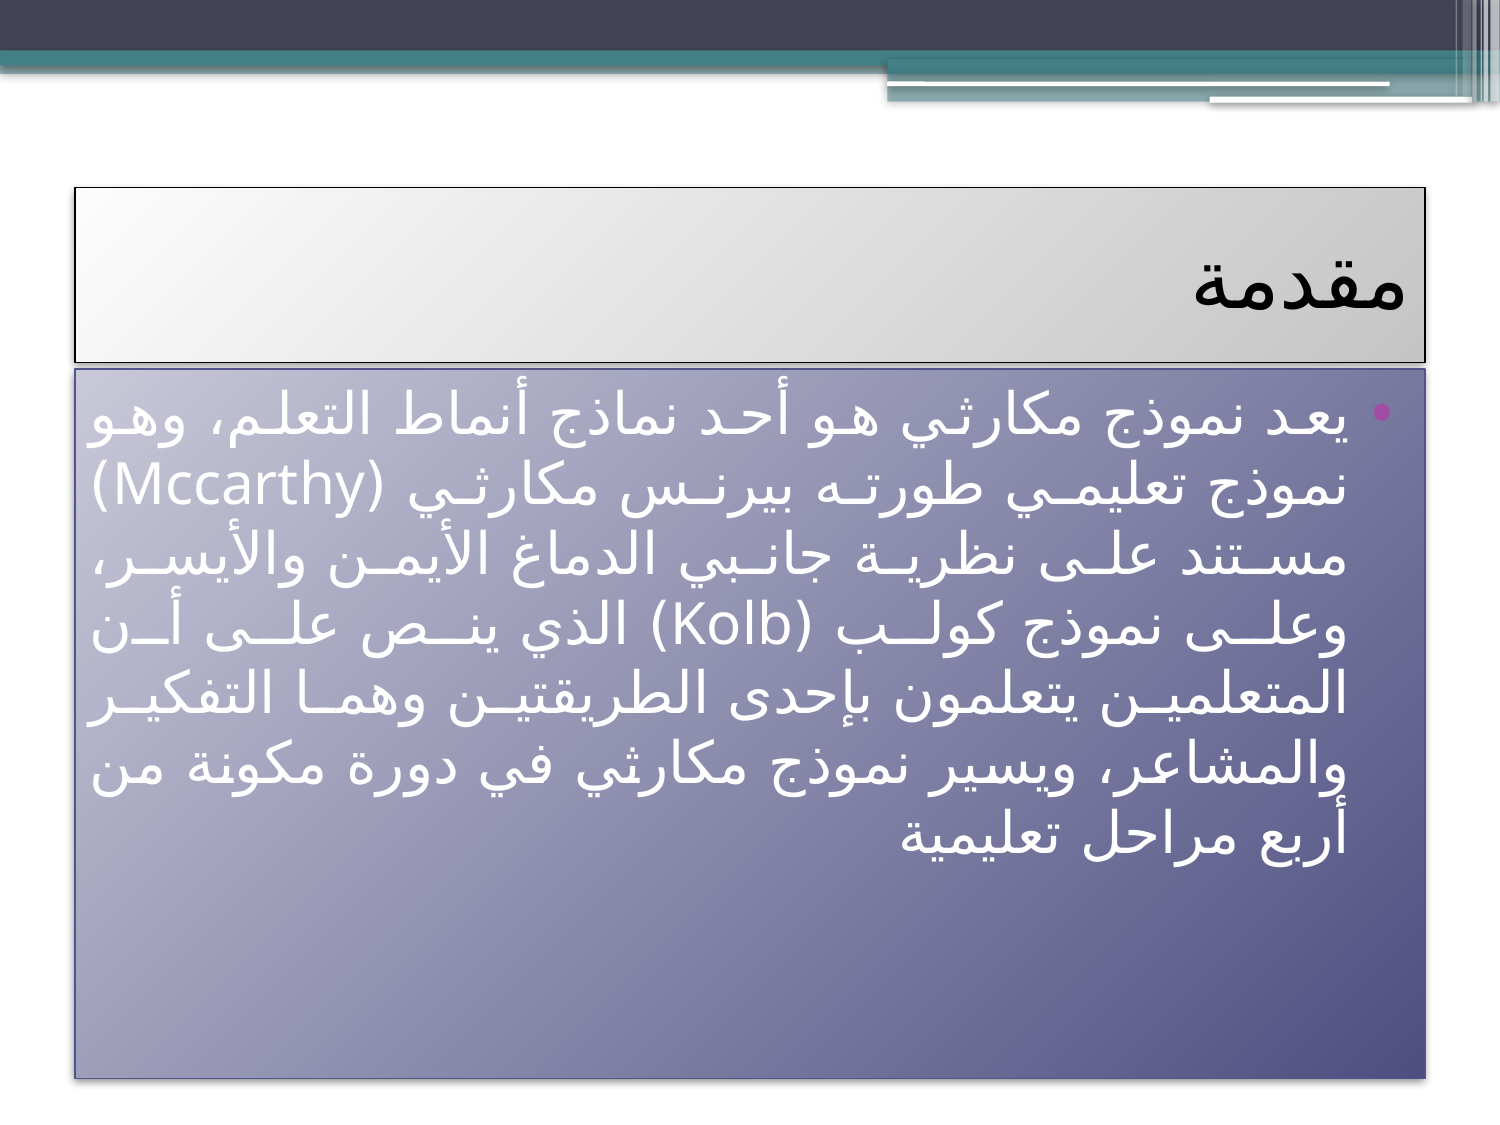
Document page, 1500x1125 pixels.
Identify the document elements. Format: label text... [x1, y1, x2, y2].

list يعد نموذج مكارثي هو أحد نماذج أنماط التعلم، وهو نموذج تعليمي طورته بيرنس مكارثي (Mccarthy) مستند على نظرية جانبي الدماغ الأيمن والأيسر، وعلى نموذج كولب (Kolb) الذي ينص على أن المتعلمين يتعلمون بإحدى الطريقتين وهما التفكير والمشاعر، ويسير نموذج مكارثي في دورة مكونة من أربع مراحل تعليمية [74, 368, 1426, 1079]
title مقدمة [74, 187, 1426, 363]
